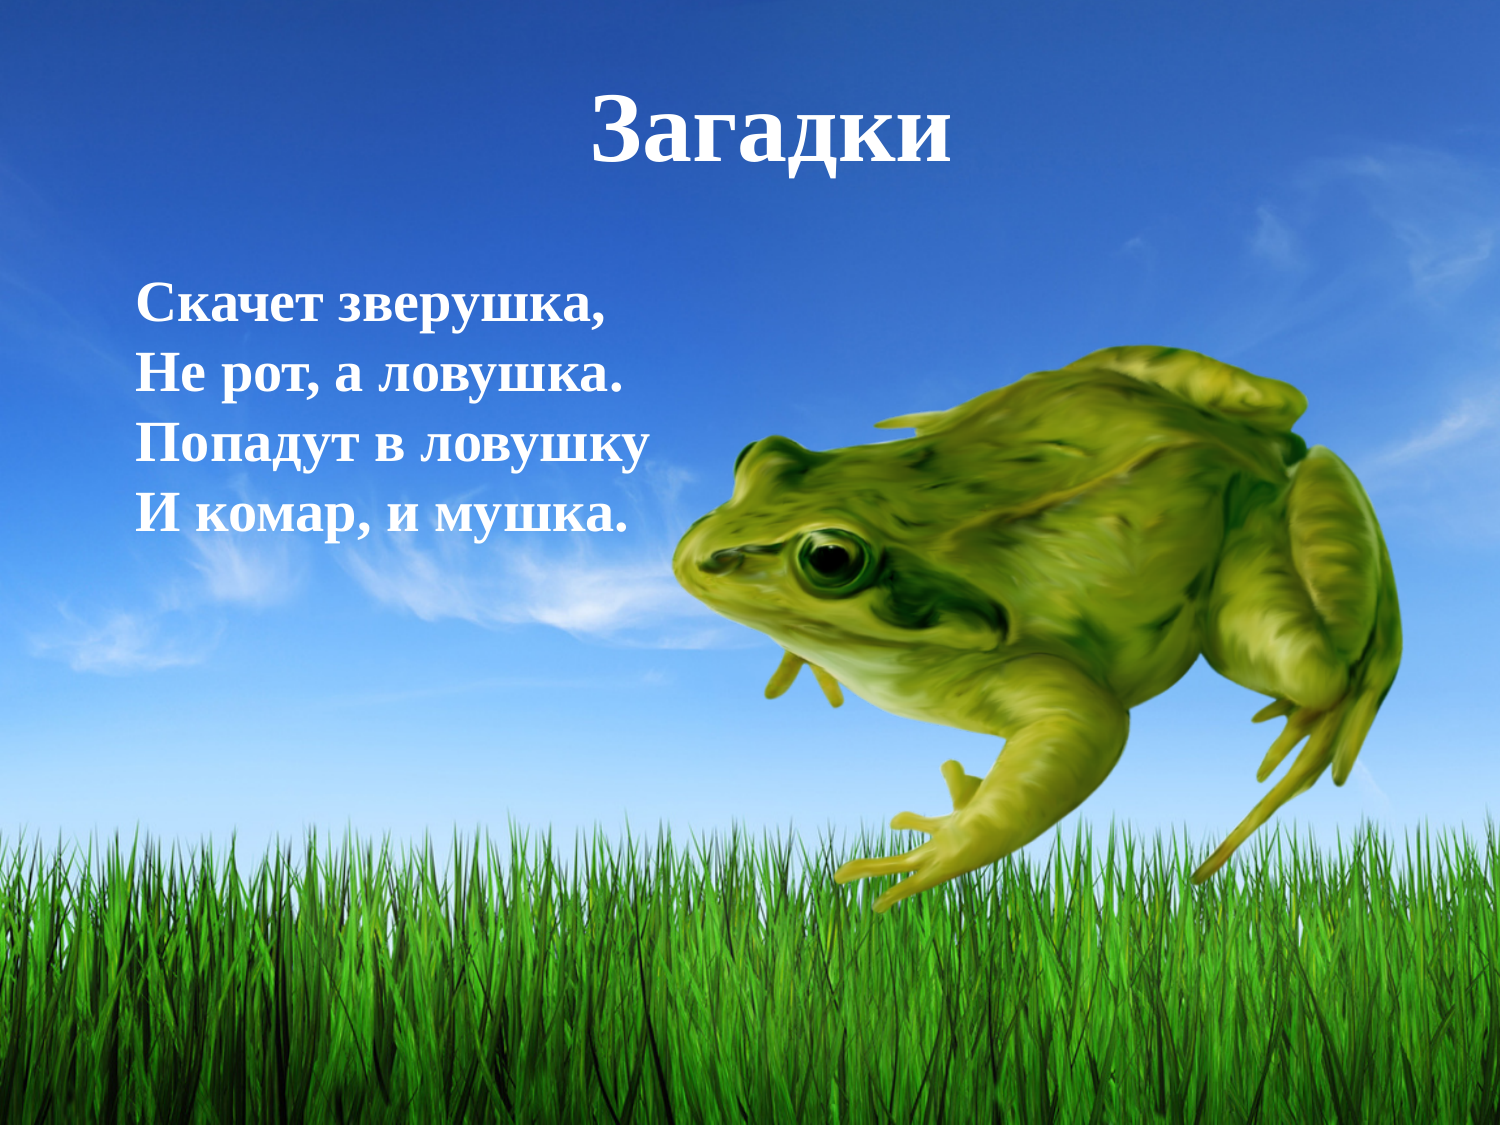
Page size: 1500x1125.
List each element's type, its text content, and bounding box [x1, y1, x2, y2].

picture [0, 0, 1500, 1125]
text_box Загадки [574, 54, 969, 190]
text_box Скачет зверушка, Не рот, а ловушка. Попадут в ловушку И комар, и мушка. [120, 255, 939, 550]
